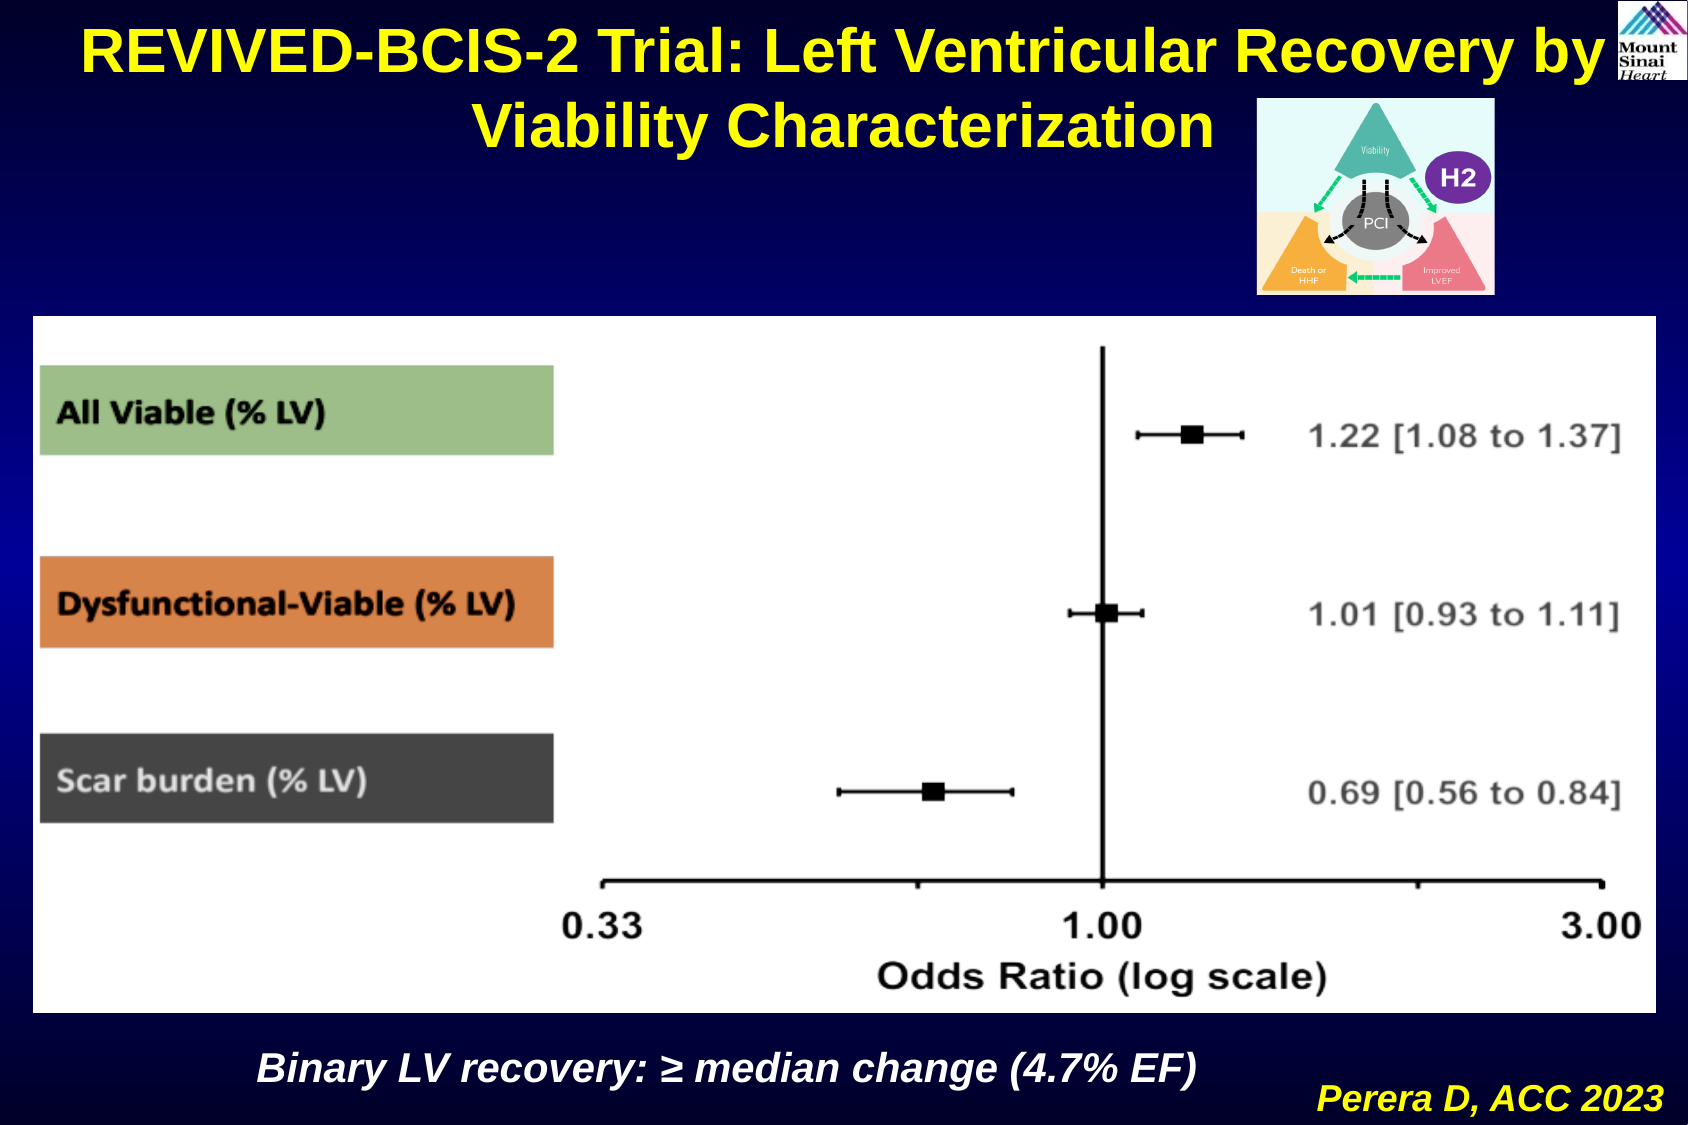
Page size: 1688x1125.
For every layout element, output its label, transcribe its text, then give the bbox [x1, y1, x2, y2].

picture [32, 315, 1657, 1013]
text_box Binary LV recovery: ≥ median change (4.7% EF) [223, 1033, 1231, 1099]
text_box REVIVED-BCIS-2 Trial: Left Ventricular Recovery by Viability Characterization [0, 3, 1688, 168]
text_box Perera D, ACC 2023 [1301, 1066, 1688, 1125]
picture [1617, 1, 1688, 80]
picture [1256, 98, 1495, 295]
